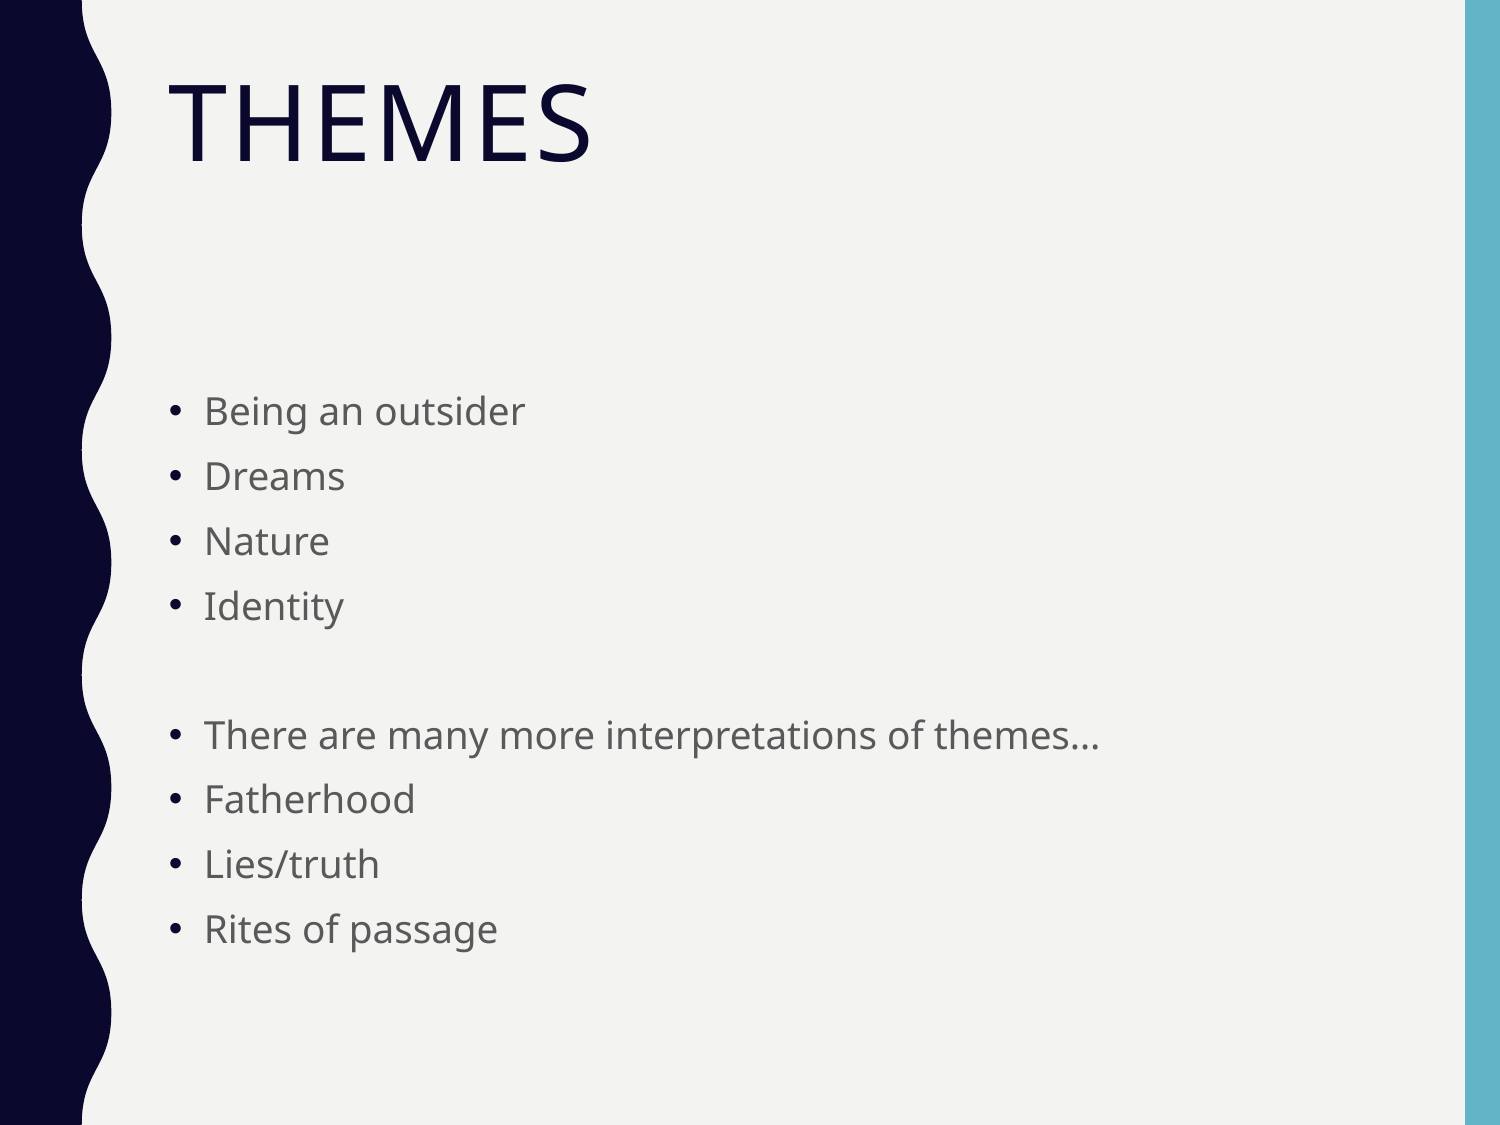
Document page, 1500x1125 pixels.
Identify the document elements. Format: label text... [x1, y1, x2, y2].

title Themes [154, 62, 1407, 308]
list Being an outsider Dreams Nature Identity There are many more interpretations of themes… Fatherhood Lies/truth Rites of passage [154, 375, 1407, 965]
